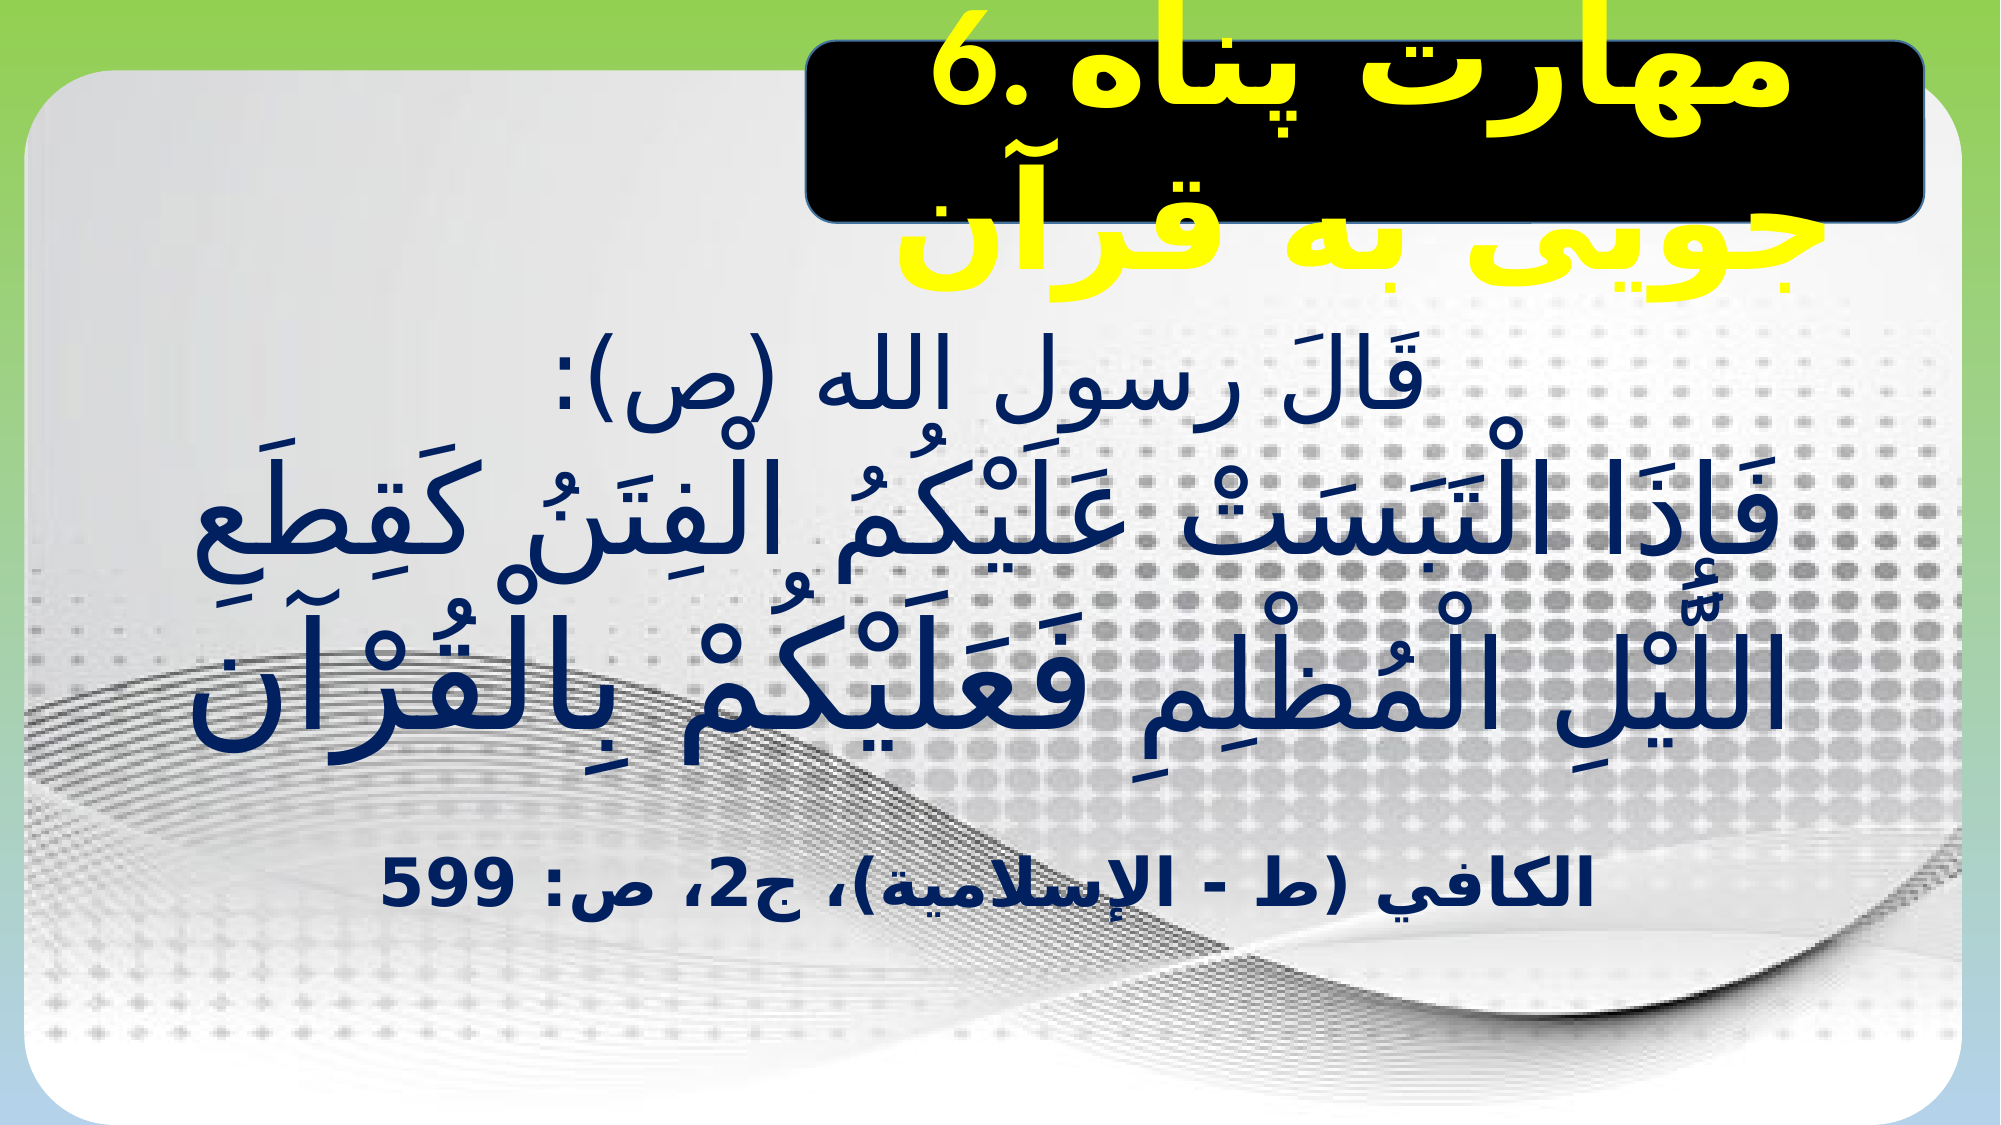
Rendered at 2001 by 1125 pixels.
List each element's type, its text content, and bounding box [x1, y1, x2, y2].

picture [24, 70, 1962, 1125]
text_box 6. مهارت پناه جویی به قرآن [804, 39, 1926, 70]
